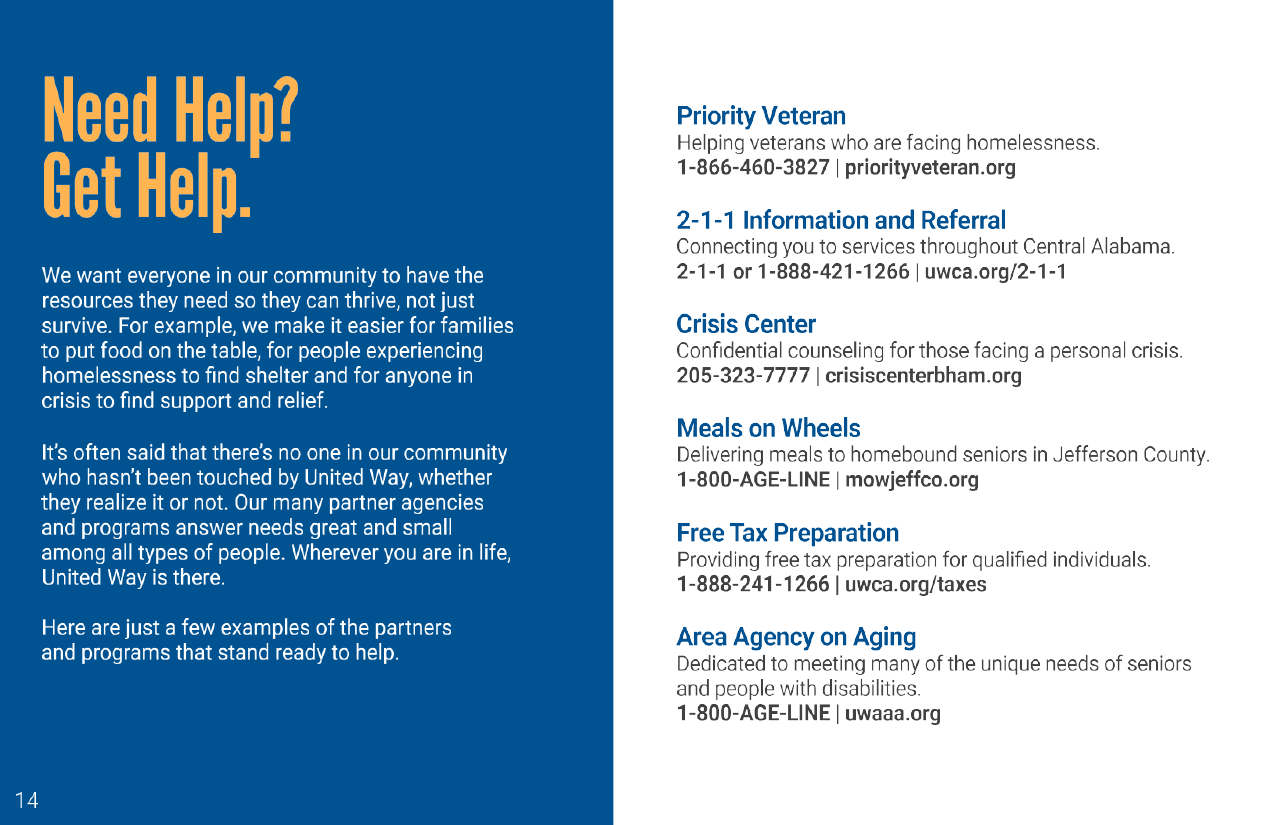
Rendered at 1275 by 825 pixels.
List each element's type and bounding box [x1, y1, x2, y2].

text_box [676, 237, 1174, 283]
picture [676, 208, 1005, 229]
text_box [0, 0, 614, 825]
picture [677, 313, 816, 333]
text_box [677, 445, 1209, 492]
picture [16, 792, 38, 808]
text_box [676, 341, 1182, 388]
text_box [676, 626, 1192, 725]
text_box [677, 105, 1099, 179]
text_box [677, 522, 1151, 596]
picture [677, 417, 860, 438]
